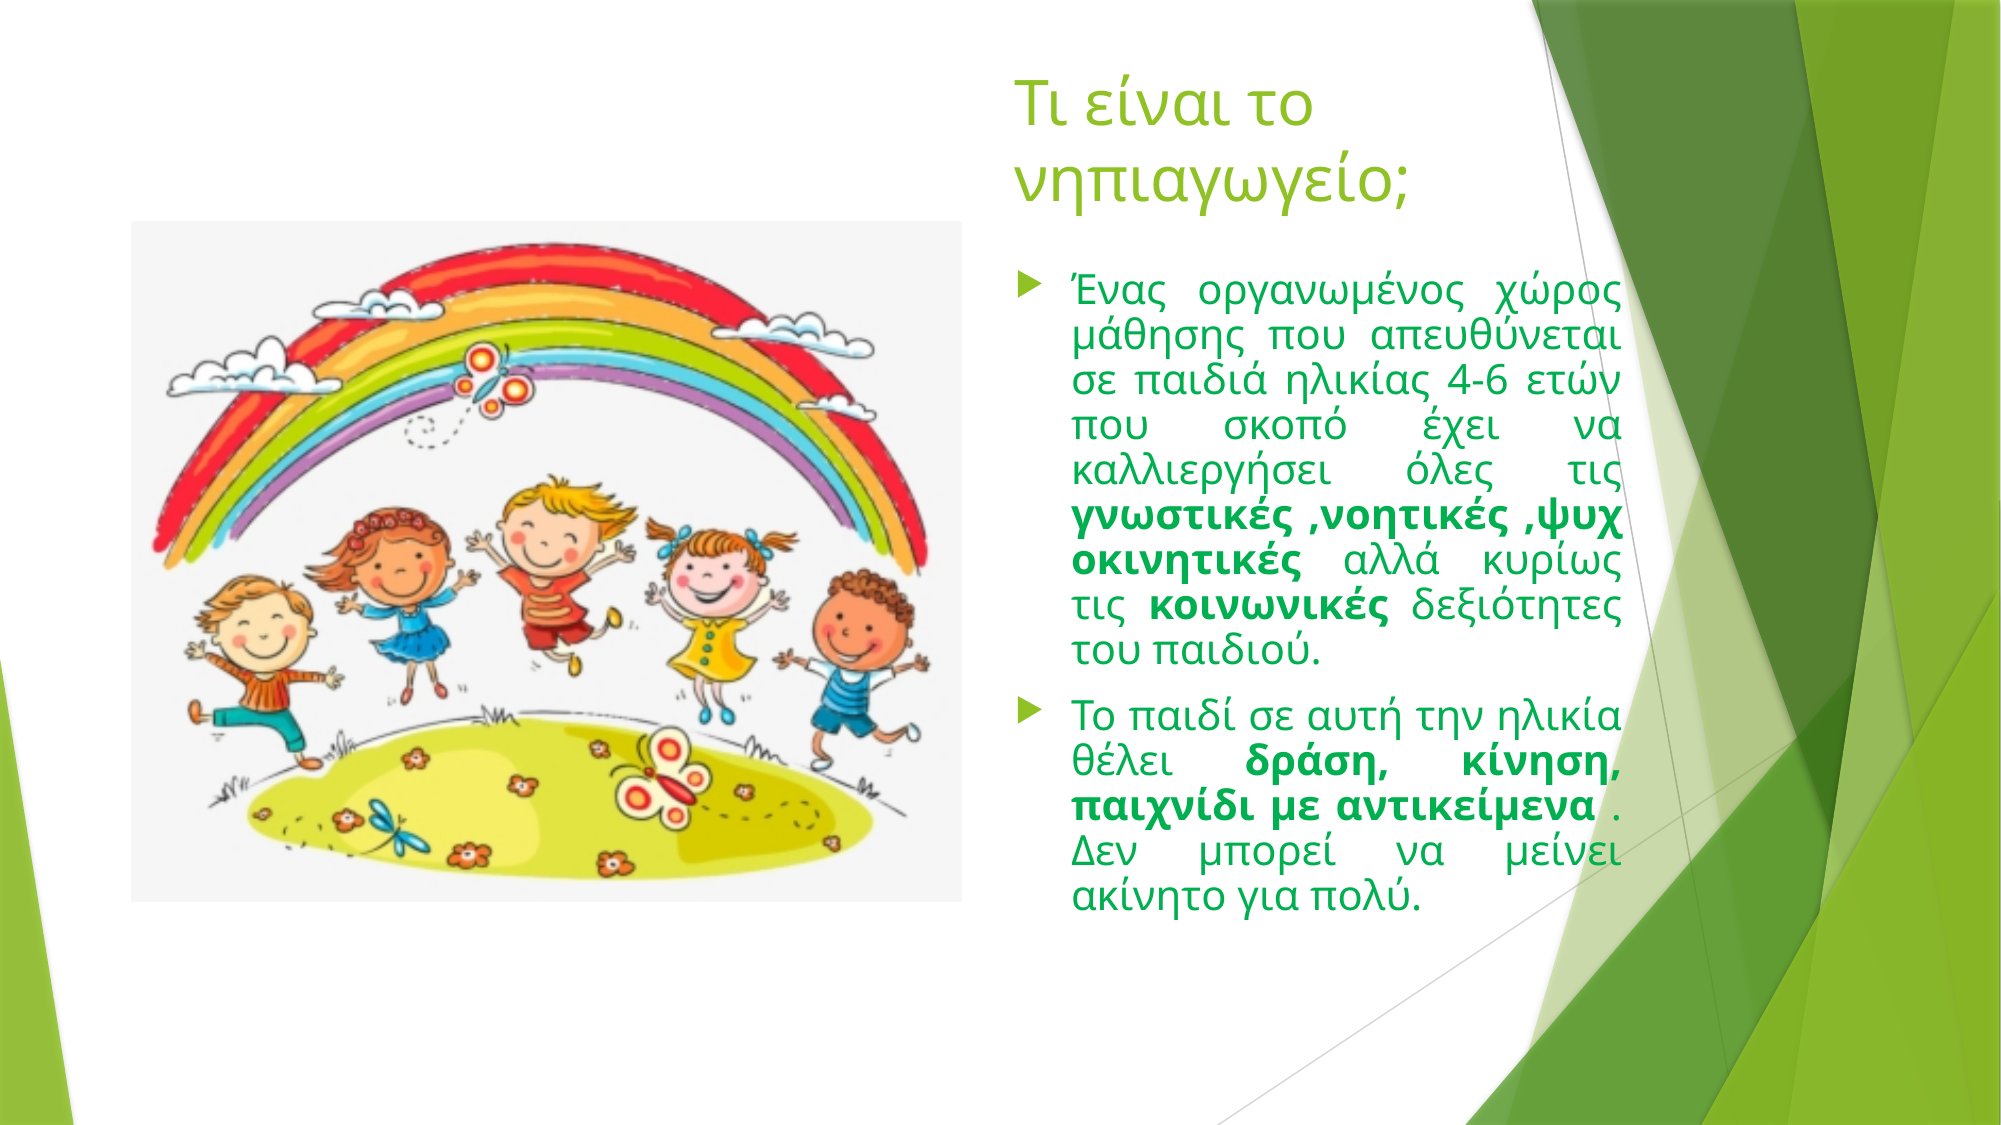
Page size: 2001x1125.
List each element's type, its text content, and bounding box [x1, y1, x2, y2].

list Ένας οργανωμένος χώρος μάθησης που απευθύνεται σε παιδιά ηλικίας 4-6 ετών που σκοπό έχει να καλλιεργήσει όλες τις γνωστικές ,νοητικές ,ψυχοκινητικές αλλά κυρίως τις κοινωνικές δεξιότητες του παιδιού. Το παιδί σε αυτή την ηλικία θέλει δράση, κίνηση, παιχνίδι με αντικείμενα . Δεν μπορεί να μείνει ακίνητο για πολύ. [999, 260, 1638, 992]
picture [130, 221, 963, 902]
title Τι είναι το νηπιαγωγείο; [999, 55, 1522, 222]
